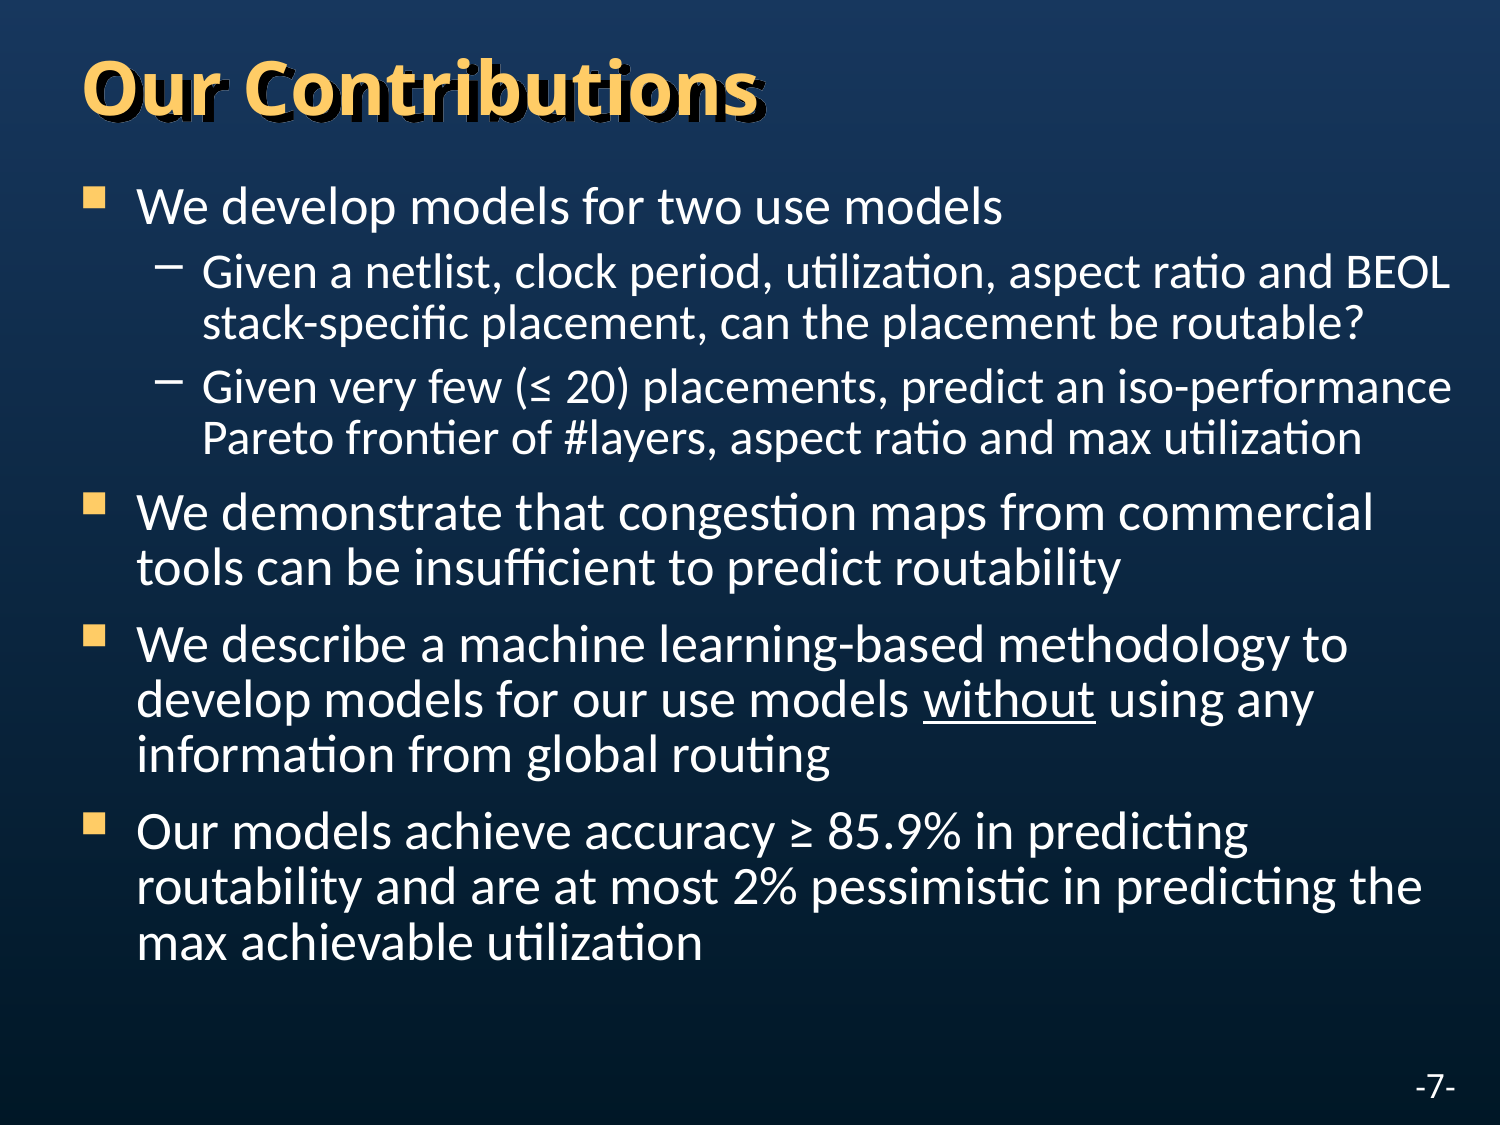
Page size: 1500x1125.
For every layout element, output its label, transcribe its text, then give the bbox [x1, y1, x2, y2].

title Our Contributions [64, 32, 1458, 150]
list We develop models for two use models Given a netlist, clock period, utilization, aspect ratio and BEOL stack-specific placement, can the placement be routable? Given very few (≤ 20) placements, predict an iso-performance Pareto frontier of #layers, aspect ratio and max utilization We demonstrate that congestion maps from commercial tools can be insufficient to predict routability We describe a machine learning-based methodology to develop models for our use models without using any information from global routing Our models achieve accuracy ≥ 85.9% in predicting routability and are at most 2% pessimistic in predicting the max achievable utilization [64, 172, 1471, 1102]
